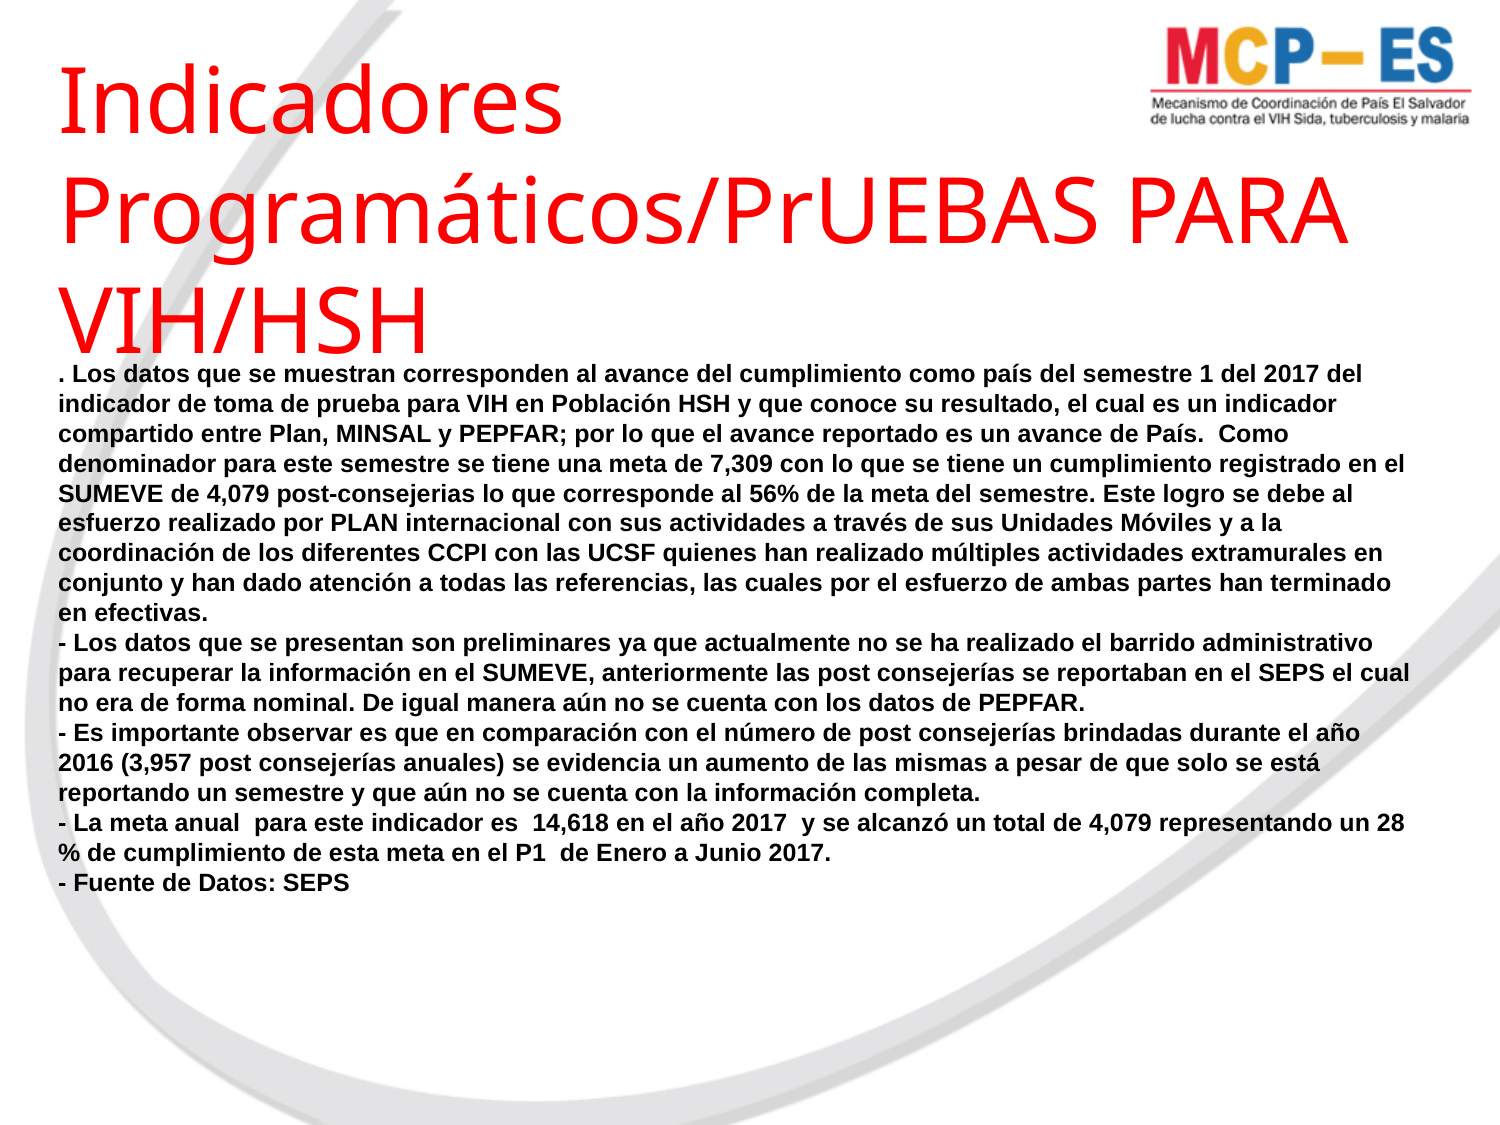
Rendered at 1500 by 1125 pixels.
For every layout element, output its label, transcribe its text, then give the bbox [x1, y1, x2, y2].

text_box . Los datos que se muestran corresponden al avance del cumplimiento como país del semestre 1 del 2017 del indicador de toma de prueba para VIH en Población HSH y que conoce su resultado, el cual es un indicador compartido entre Plan, MINSAL y PEPFAR; por lo que el avance reportado es un avance de País. Como denominador para este semestre se tiene una meta de 7,309 con lo que se tiene un cumplimiento registrado en el SUMEVE de 4,079 post-consejerias lo que corresponde al 56% de la meta del semestre. Este logro se debe al esfuerzo realizado por PLAN internacional con sus actividades a través de sus Unidades Móviles y a la coordinación de los diferentes CCPI con las UCSF quienes han realizado múltiples actividades extramurales en conjunto y han dado atención a todas las referencias, las cuales por el esfuerzo de ambas partes han terminado en efectivas. - Los datos que se presentan son preliminares ya que actualmente no se ha realizado el barrido administrativo para recuperar la información en el SUMEVE, anteriormente las post consejerías se reportaban en el SEPS el cual no era de forma nominal. De igual manera aún no se cuenta con los datos de PEPFAR. - Es importante observar es que en comparación con el número de post consejerías brindadas durante el año 2016 (3,957 post consejerías anuales) se evidencia un aumento de las mismas a pesar de que solo se está reportando un semestre y que aún no se cuenta con la información completa. - La meta anual para este indicador es 14,618 en el año 2017 y se alcanzó un total de 4,079 representando un 28 % de cumplimiento de esta meta en el P1 de Enero a Junio 2017. - Fuente de Datos: SEPS [43, 349, 1436, 994]
title Indicadores Programáticos/PrUEBAS PARA VIH/HSH [43, 113, 1394, 302]
picture [0, 0, 1500, 1125]
